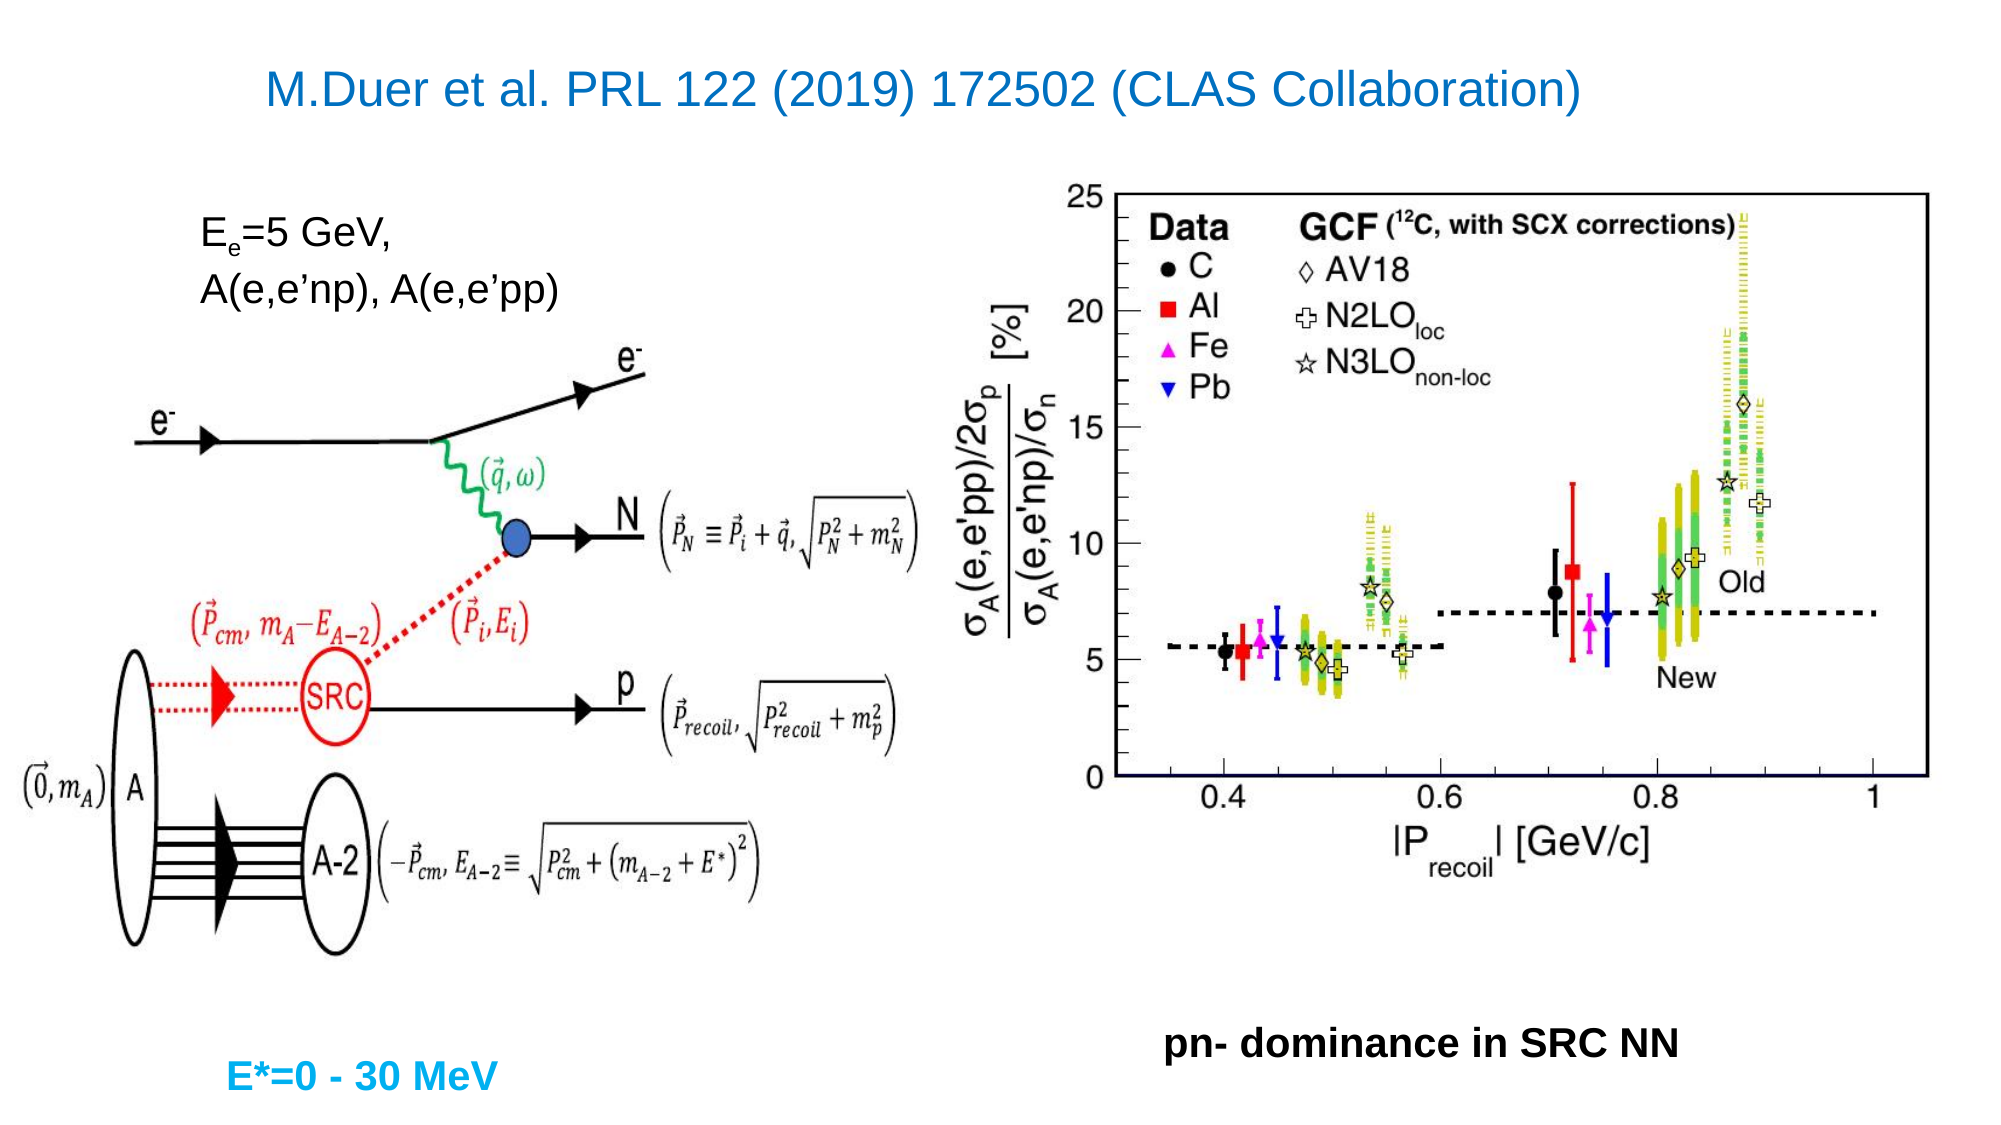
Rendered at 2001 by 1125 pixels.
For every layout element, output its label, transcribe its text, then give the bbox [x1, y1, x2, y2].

picture [7, 170, 2000, 981]
text_box Ee=5 GeV, A(e,e’np), A(e,e’pp) [185, 197, 620, 268]
text_box E*=0 - 30 MeV [211, 1041, 514, 1106]
text_box M.Duer et al. PRL 122 (2019) 172502 (CLAS Collaboration) [250, 49, 1598, 124]
text_box pn- dominance in SRC NN [1148, 1008, 1696, 1073]
